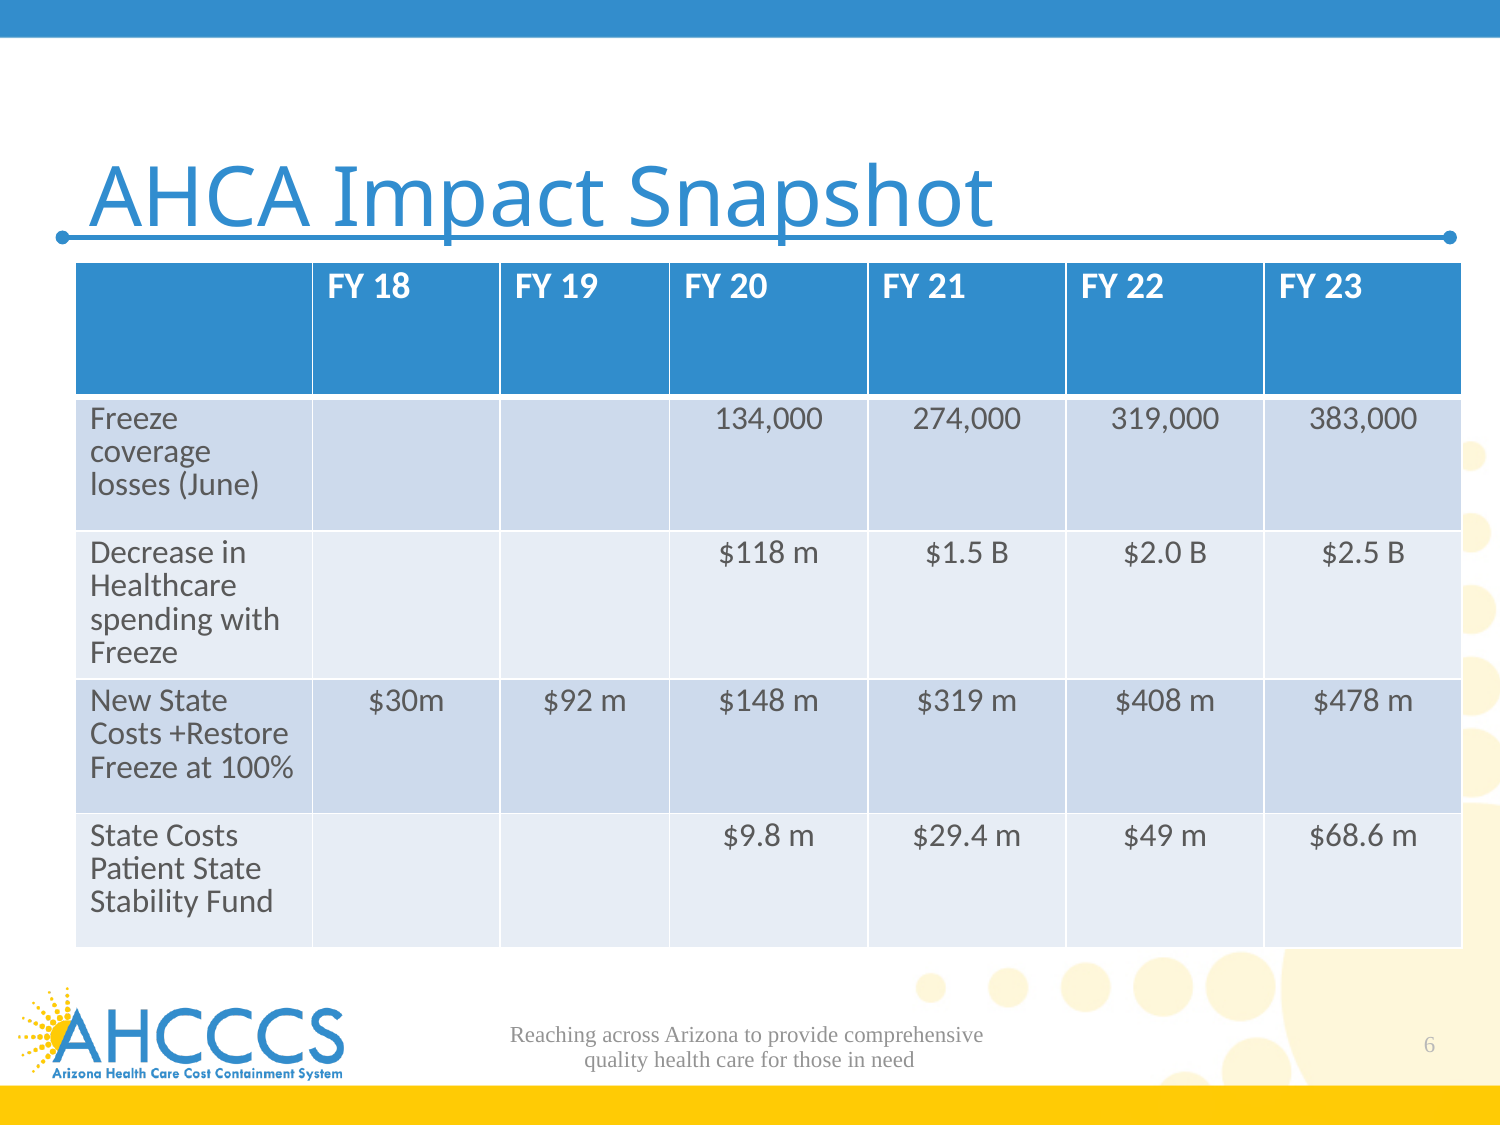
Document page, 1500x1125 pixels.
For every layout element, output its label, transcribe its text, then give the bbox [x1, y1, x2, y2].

table_cell $29.4 m [869, 814, 1065, 947]
picture [0, 1079, 1500, 1125]
picture [0, 0, 1500, 1016]
table_cell [501, 814, 669, 947]
table_cell [313, 400, 499, 530]
table_cell 274,000 [869, 400, 1065, 530]
table_cell $478 m [1265, 680, 1461, 813]
table_cell $319 m [869, 680, 1065, 813]
table_cell Decrease in Healthcare spending with Freeze [76, 532, 312, 678]
table_cell $2.0 B [1067, 532, 1263, 678]
table_cell $1.5 B [869, 532, 1065, 678]
table_cell $49 m [1067, 814, 1263, 947]
footer Reaching across Arizona to provide comprehensive quality health care for those in need [0, 1016, 1500, 1079]
table_cell Freeze coverage losses (June) [76, 400, 312, 530]
table_cell 134,000 [670, 400, 867, 530]
table_cell New State Costs +Restore Freeze at 100% [76, 680, 312, 813]
table_header FY 21 [869, 263, 1065, 394]
table_header FY 20 [670, 263, 867, 394]
table_cell 319,000 [1067, 400, 1263, 530]
table_cell $408 m [1067, 680, 1263, 813]
table_header [76, 263, 312, 394]
table_header FY 18 [313, 263, 499, 394]
title AHCA Impact Snapshot [75, 50, 1438, 250]
table_cell State Costs Patient State Stability Fund [76, 814, 312, 947]
table_header FY 23 [1265, 263, 1461, 394]
table_cell $30m [313, 680, 499, 813]
table_cell [313, 814, 499, 947]
table_header FY 19 [501, 263, 669, 394]
table_cell $9.8 m [670, 814, 867, 947]
table_cell [313, 532, 499, 678]
table_cell $148 m [670, 680, 867, 813]
table_cell [501, 532, 669, 678]
table_cell $92 m [501, 680, 669, 813]
table_cell 383,000 [1265, 400, 1461, 530]
table_cell [501, 400, 669, 530]
table_header FY 22 [1067, 263, 1263, 394]
table_cell $2.5 B [1265, 532, 1461, 678]
table_cell $118 m [670, 532, 867, 678]
table_cell $68.6 m [1265, 814, 1461, 947]
